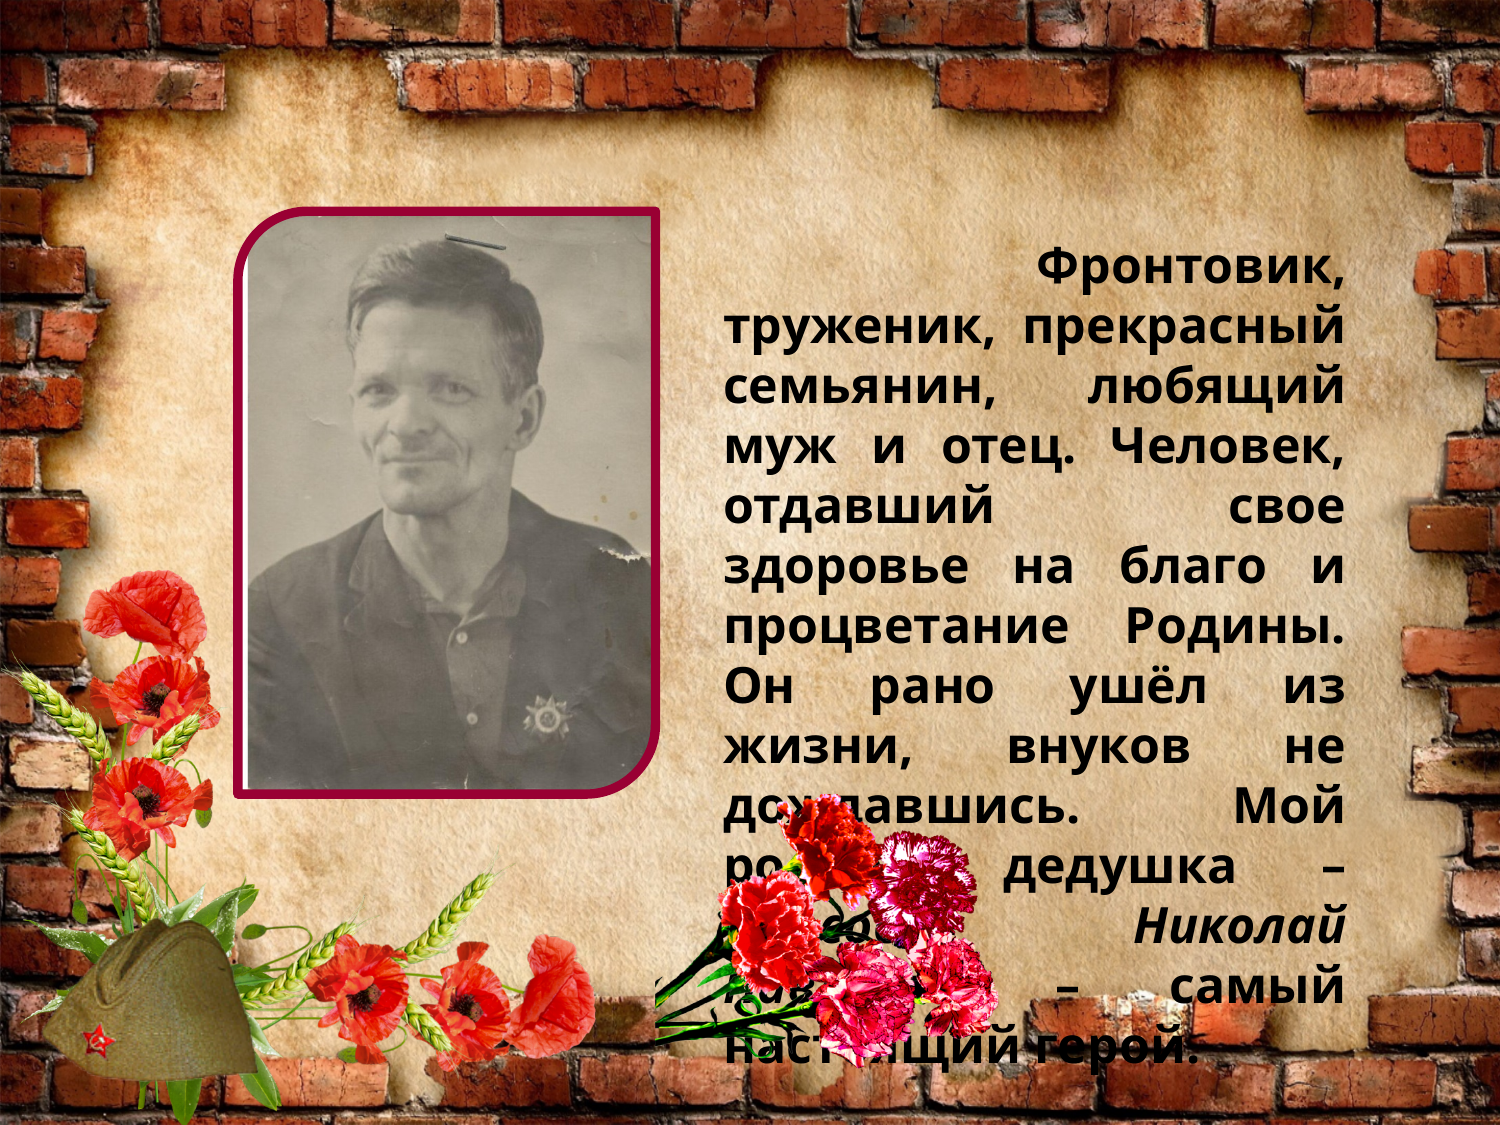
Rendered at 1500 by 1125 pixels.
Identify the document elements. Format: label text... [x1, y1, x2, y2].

picture [0, 0, 1500, 1125]
text_box Фронтовик, труженик, прекрасный семьянин, любящий муж и отец. Человек, отдавший свое здоровье на благо и процветание Родины. Он рано ушёл из жизни, внуков не дождавшись. Мой родной дедушка – Фурсов Николай Павлович – самый настоящий герой. [708, 225, 1362, 1081]
